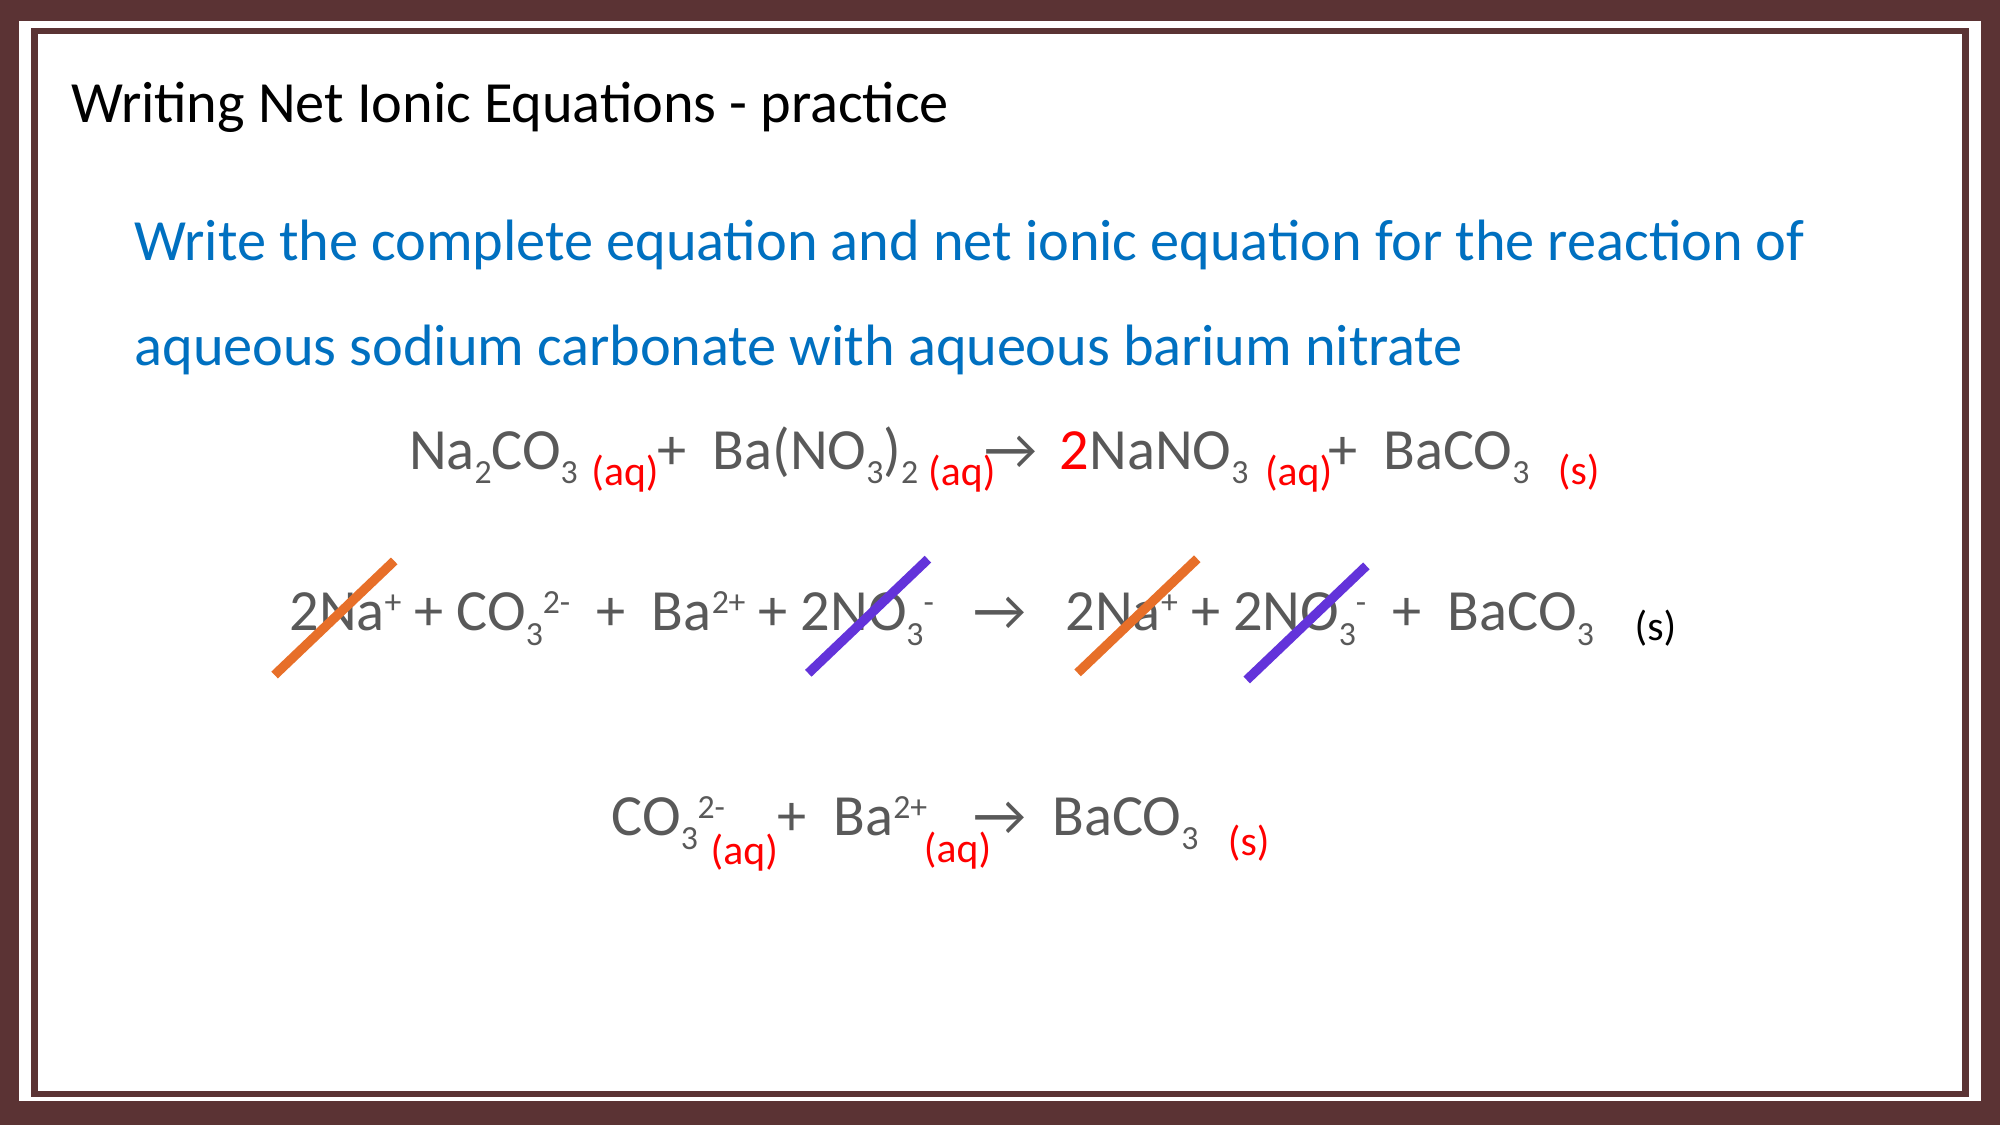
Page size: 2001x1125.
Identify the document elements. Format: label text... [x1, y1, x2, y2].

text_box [808, 559, 928, 674]
text_box (aq) [576, 436, 764, 502]
text_box 2 [1044, 403, 1184, 489]
text_box (s) [1619, 591, 1807, 657]
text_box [274, 560, 395, 675]
text_box (s) [1213, 806, 1400, 872]
text_box (aq) [909, 813, 1096, 879]
text_box Na2CO3 + Ba(NO3)2 → NaNO3 + BaCO3 [394, 403, 1845, 533]
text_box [1246, 565, 1367, 680]
text_box CO32- + Ba2+ → BaCO3 [596, 769, 2000, 899]
text_box (aq) [695, 815, 883, 881]
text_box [1077, 558, 1198, 673]
text_box (aq) [913, 436, 1101, 502]
text_box Write the complete equation and net ionic equation for the reaction of aqueous sodium carbonate with aqueous barium nitrate [119, 159, 1886, 386]
text_box (aq) [1250, 436, 1437, 502]
text_box Writing Net Ionic Equations - practice [56, 56, 1138, 141]
text_box 2Na+ + CO32- + Ba2+ + 2NO3- → 2Na+ + 2NO3- + BaCO3 [274, 565, 1726, 694]
text_box (s) [1543, 435, 1730, 500]
text_box [19, 21, 1981, 1101]
text_box [33, 30, 1967, 1095]
